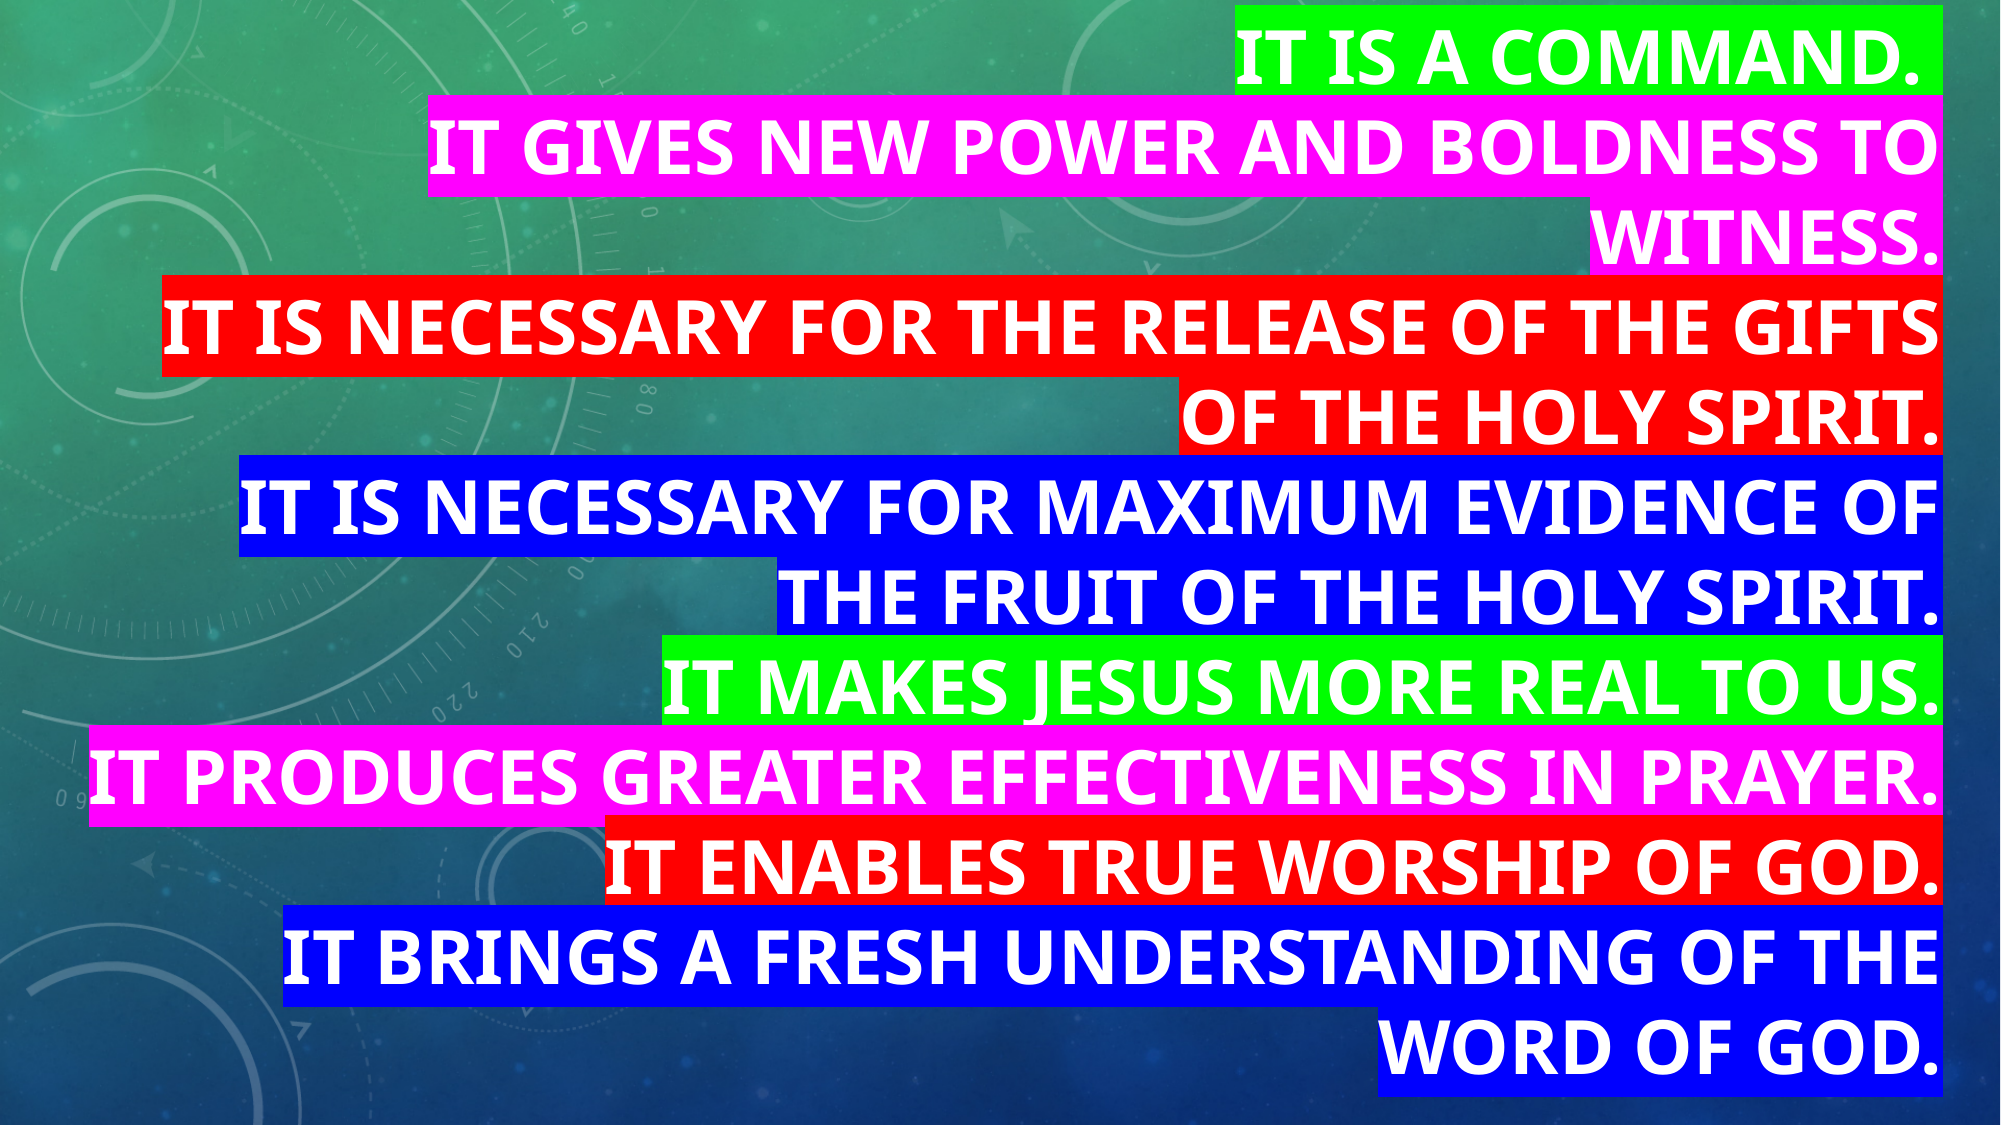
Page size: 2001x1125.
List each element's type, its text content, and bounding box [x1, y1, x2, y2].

title Why is Baptism of the Holy Spirit a non-negotiable? It is a command. It gives new power and boldness to witness. It is necessary for the release of the gifts of the Holy Spirit. It is necessary for maximum evidence of the fruit of the Holy Spirit. It makes Jesus more real to us. It produces greater effectiveness in prayer. It enables true worship of God. It brings a fresh understanding of the Word of God. [71, 700, 1958, 1098]
picture [0, 0, 2001, 1125]
